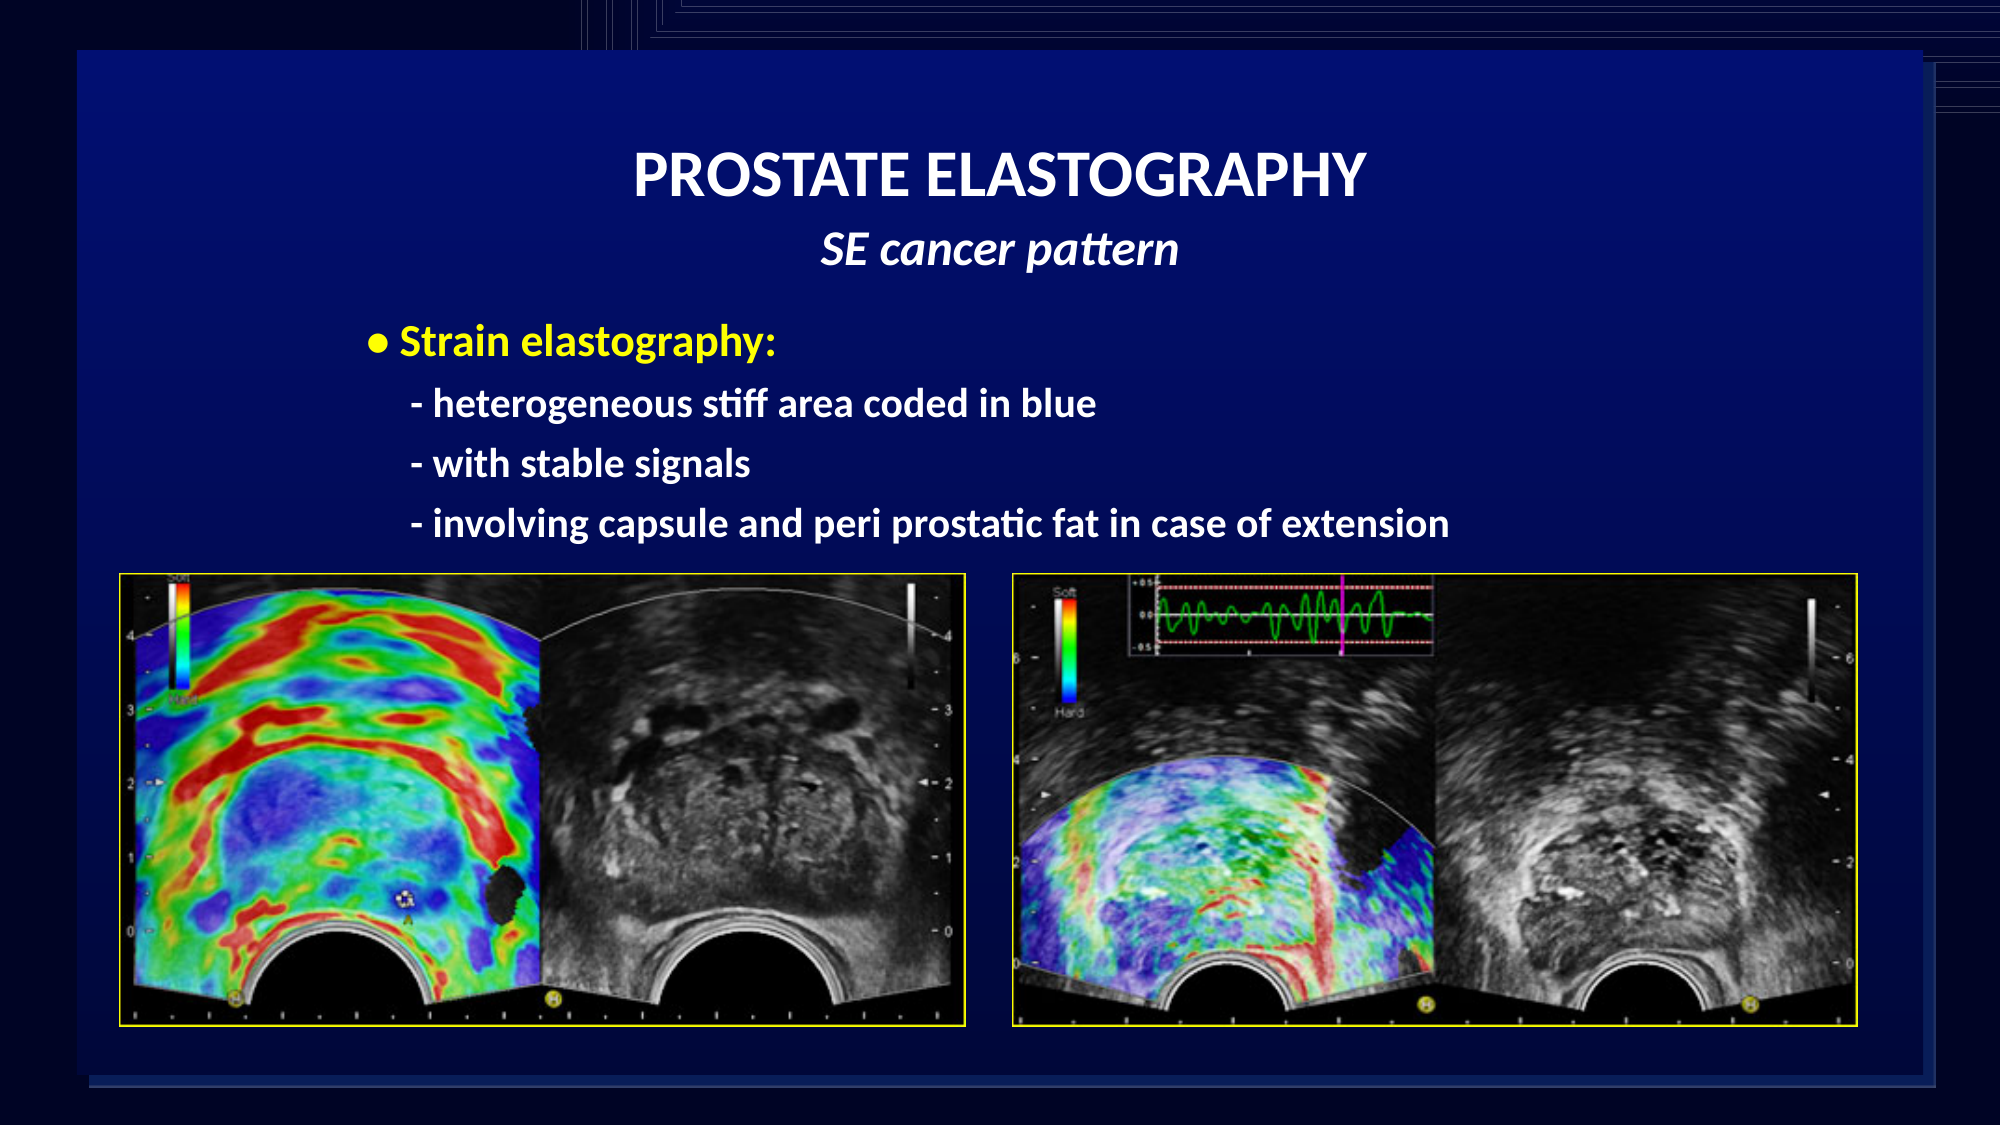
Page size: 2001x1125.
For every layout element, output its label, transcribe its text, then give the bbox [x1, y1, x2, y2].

text_box • Strain elastography: - heterogeneous stiff area coded in blue - with stable signals - involving capsule and peri prostatic fat in case of extension [351, 292, 1690, 517]
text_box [119, 573, 1858, 1028]
text_box PROSTATE ELASTOGRAPHY SE cancer pattern [607, 104, 1394, 292]
